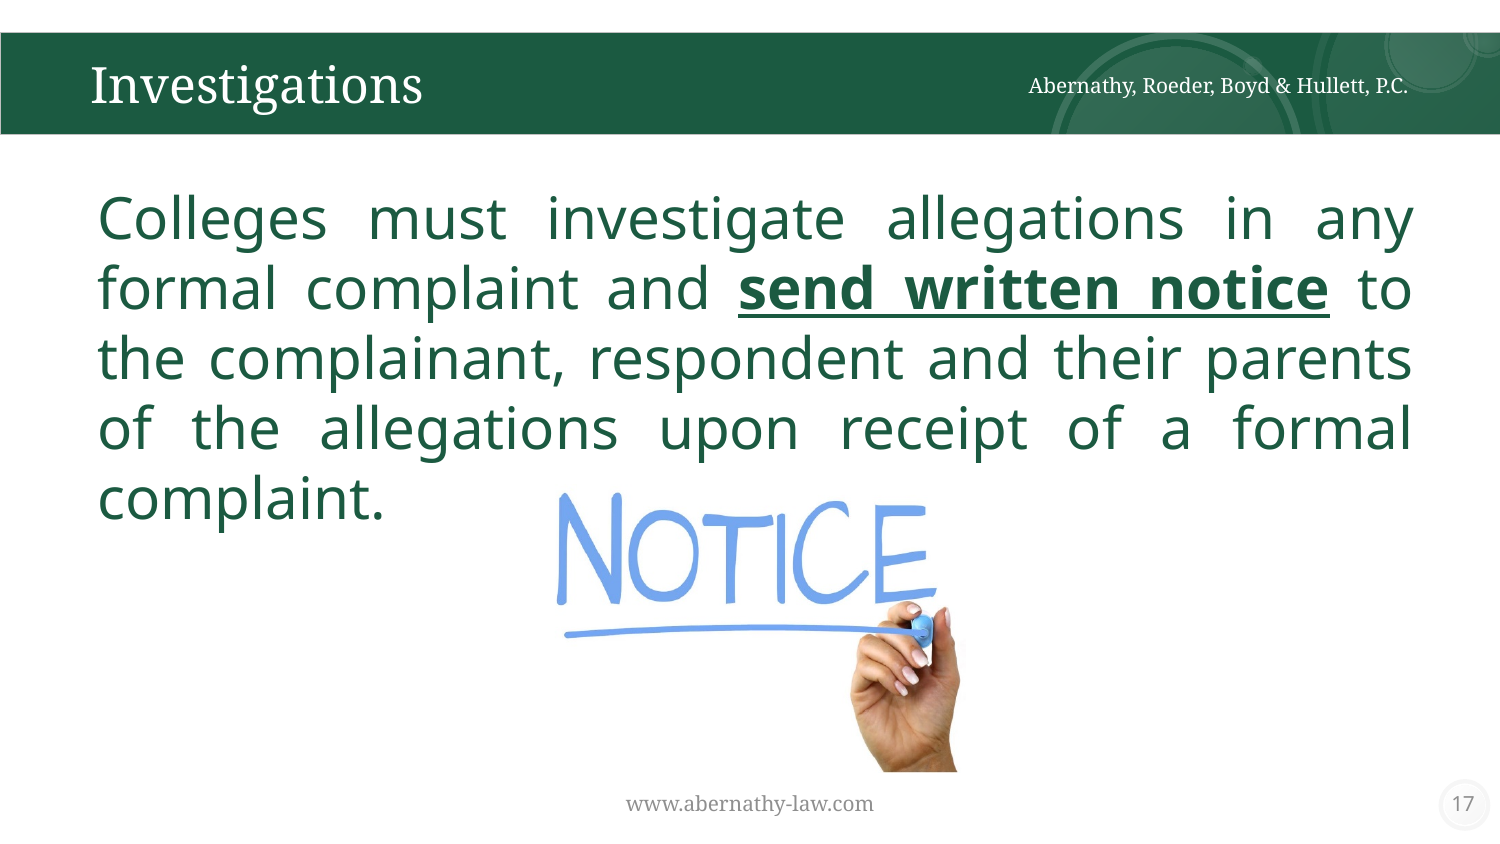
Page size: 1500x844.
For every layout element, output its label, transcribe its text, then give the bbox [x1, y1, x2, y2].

list Abernathy, Roeder, Boyd & Hullett, P.C. [903, 55, 1424, 115]
picture [533, 484, 967, 774]
footer www.abernathy-law.com [512, 782, 988, 827]
title Investigations [75, 33, 809, 135]
text_box Colleges must investigate allegations in any formal complaint and send written notice to the complainant, respondent and their parents of the allegations upon receipt of a formal complaint. [82, 173, 1429, 426]
slide_number 17 [1432, 782, 1495, 827]
